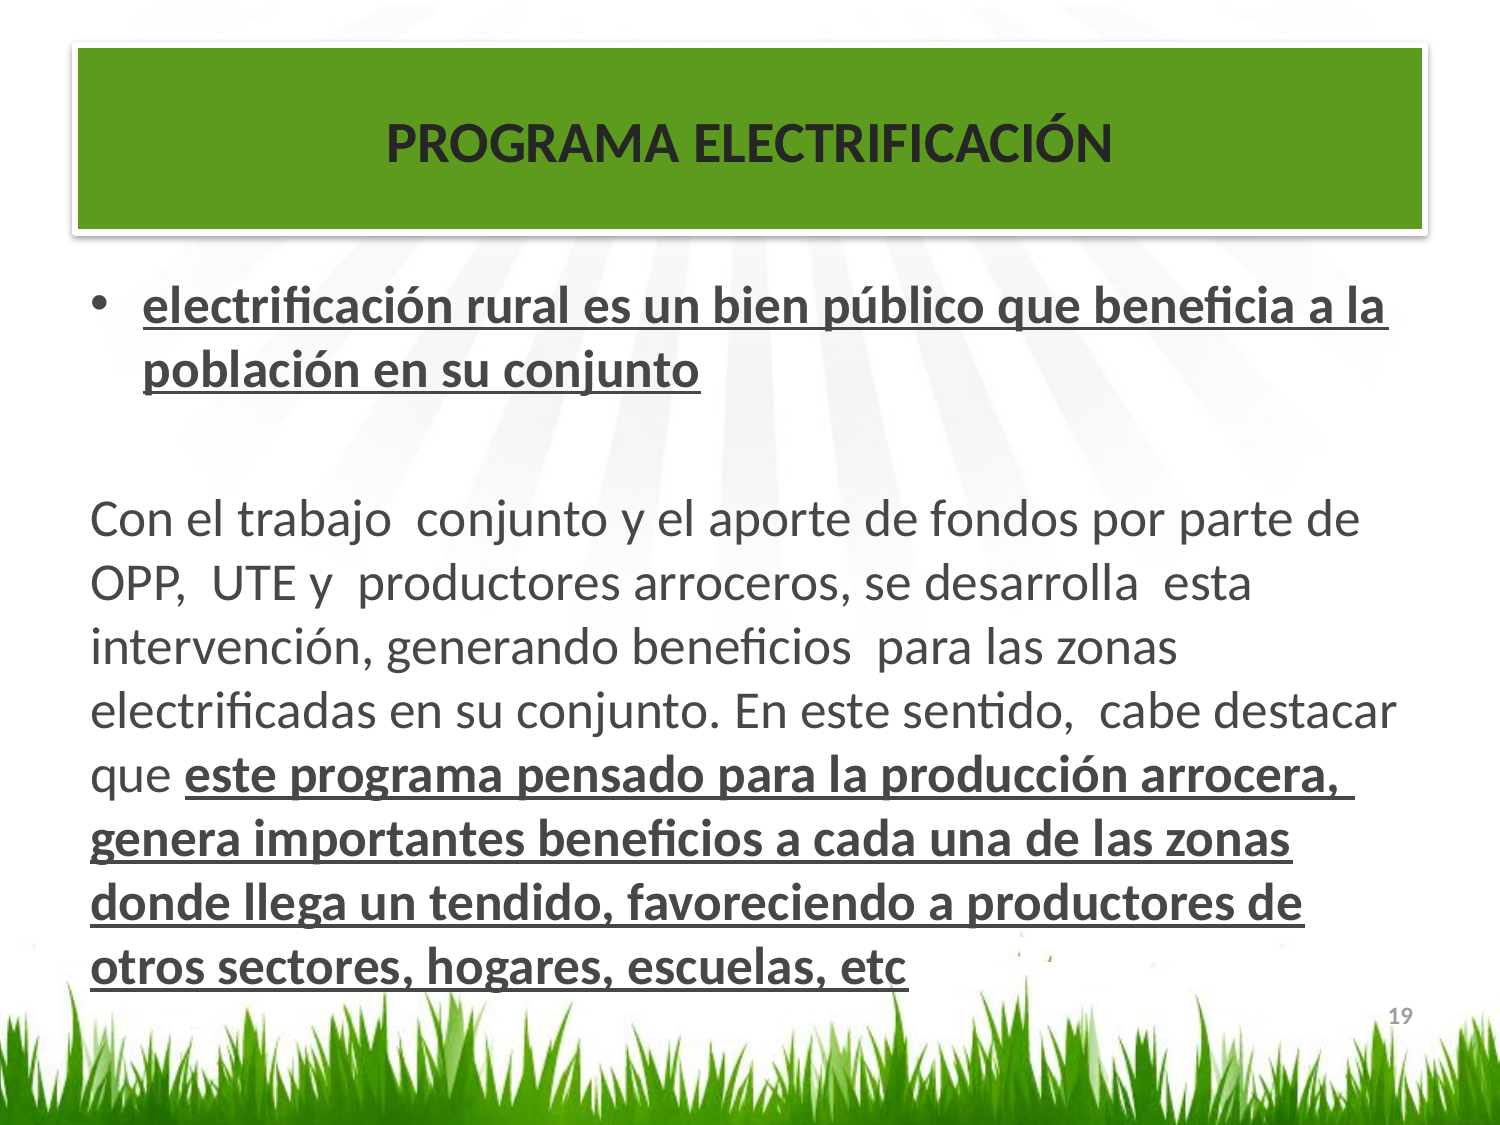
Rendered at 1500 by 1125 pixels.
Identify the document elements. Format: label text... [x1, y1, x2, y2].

list electrificación rural es un bien público que beneficia a la población en su conjunto Con el trabajo conjunto y el aporte de fondos por parte de OPP, UTE y productores arroceros, se desarrolla esta intervención, generando beneficios para las zonas electrificadas en su conjunto. En este sentido, cabe destacar que este programa pensado para la producción arrocera, genera importantes beneficios a cada una de las zonas donde llega un tendido, favoreciendo a productores de otros sectores, hogares, escuelas, etc [75, 262, 1425, 1005]
picture [0, 0, 1500, 1125]
title PROGRAMA ELECTRIFICACIÓN [72, 42, 1428, 236]
slide_number 19 [1078, 984, 1429, 1045]
